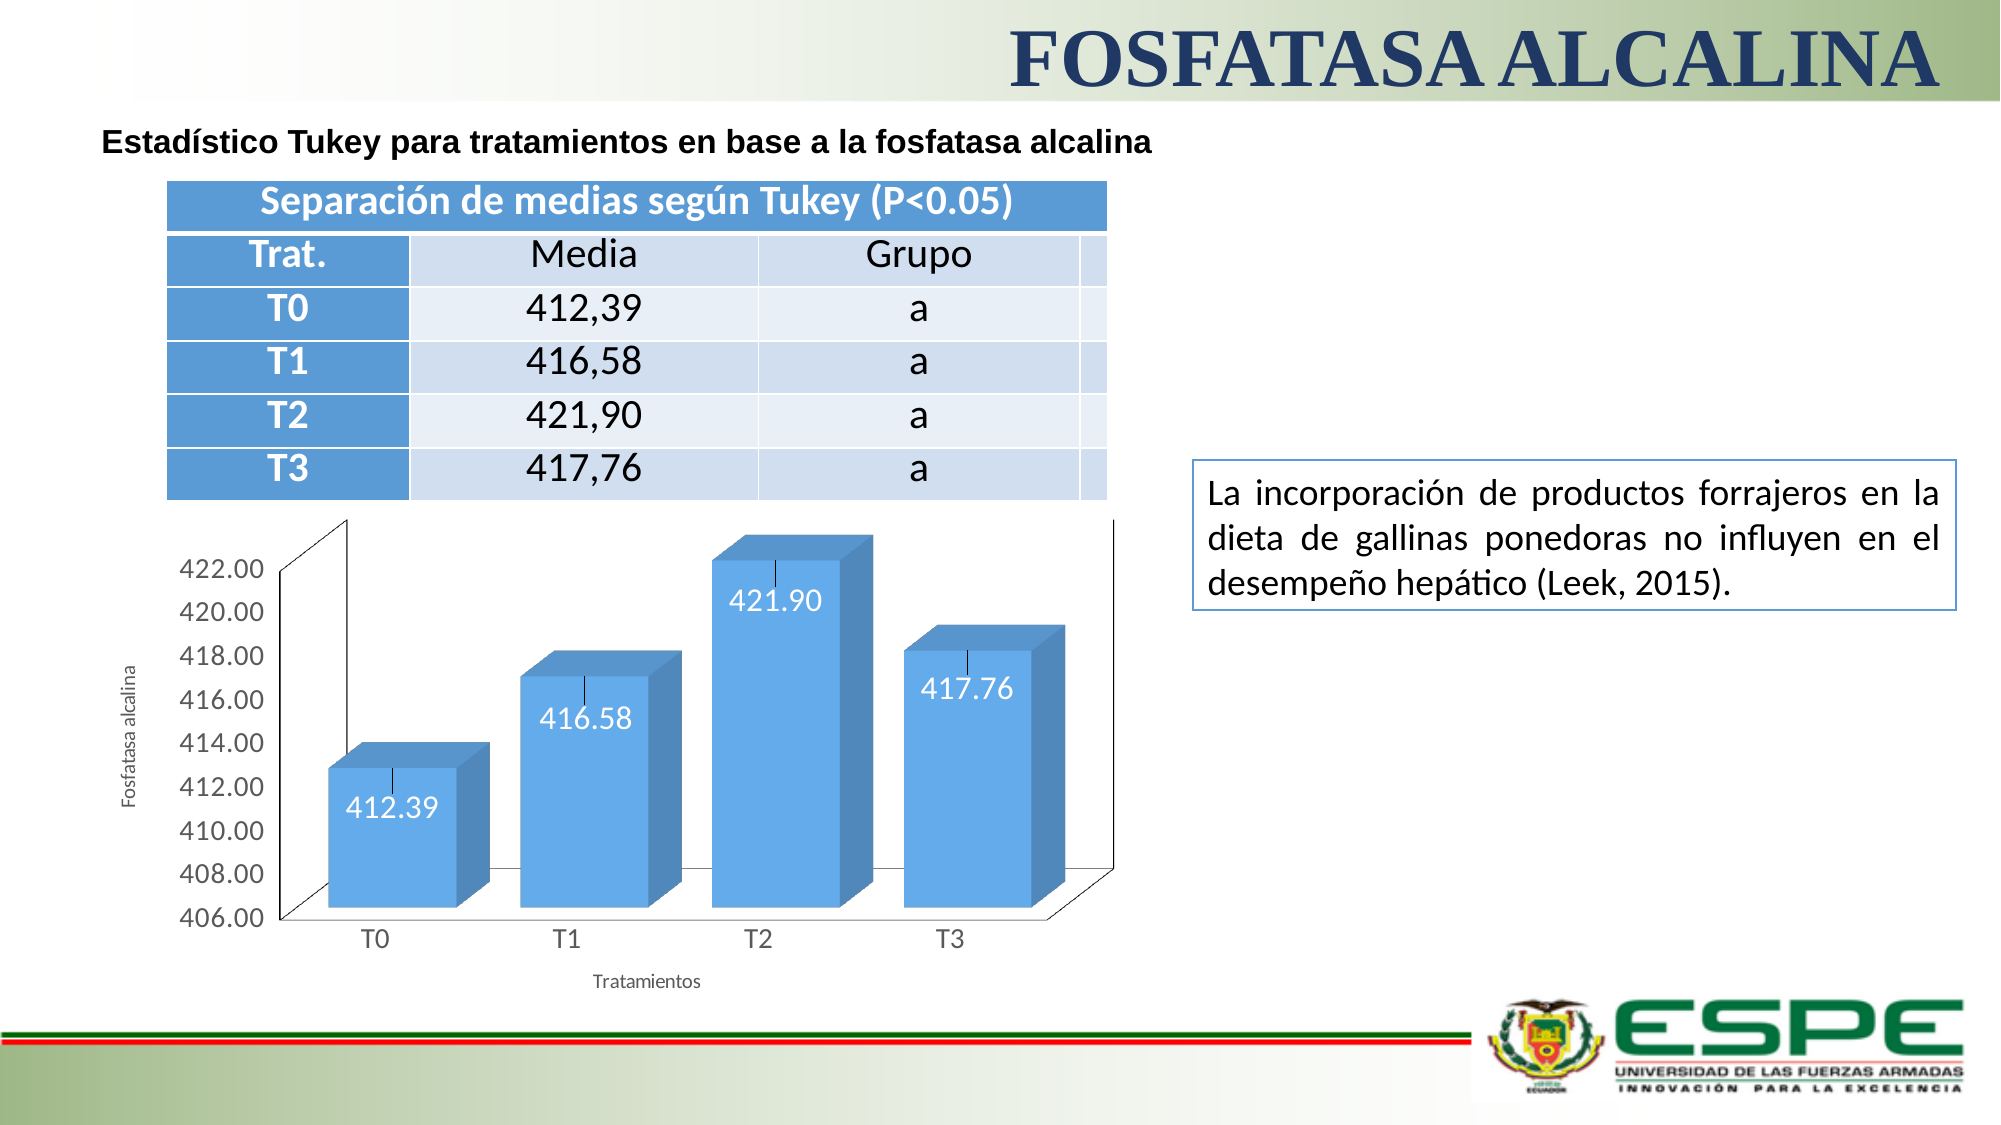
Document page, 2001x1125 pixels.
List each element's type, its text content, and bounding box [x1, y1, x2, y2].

table_cell 417,76 [411, 449, 758, 500]
table_cell [1081, 449, 1107, 500]
table_cell Trat. [167, 236, 409, 286]
picture [0, 0, 2000, 1125]
table_cell T3 [167, 449, 409, 500]
table_cell a [759, 288, 1079, 340]
chart [86, 508, 1148, 1025]
table_cell 421,90 [411, 395, 758, 447]
table_cell 412,39 [411, 288, 758, 340]
table_cell [1081, 288, 1107, 340]
table_cell T2 [167, 395, 409, 447]
table_header Separación de medias según Tukey (P<0.05) [167, 181, 1107, 231]
text_box La incorporación de productos forrajeros en la dieta de gallinas ponedoras no influyen en el desempeño hepático (Leek, 2015). [1192, 459, 1957, 611]
table_cell T1 [167, 342, 409, 393]
table_cell a [759, 342, 1079, 393]
table_cell [1081, 236, 1107, 286]
table_cell a [759, 395, 1079, 447]
table_cell a [759, 449, 1079, 500]
table_cell T0 [167, 288, 409, 340]
table_cell Media [411, 236, 758, 286]
table_cell 416,58 [411, 342, 758, 393]
table_cell [1081, 342, 1107, 393]
title FOSFATASA ALCALINA [825, 0, 1956, 112]
text_box Estadístico Tukey para tratamientos en base a la fosfatasa alcalina [86, 112, 1180, 213]
table_cell [1081, 395, 1107, 447]
table_cell Grupo [759, 236, 1079, 286]
